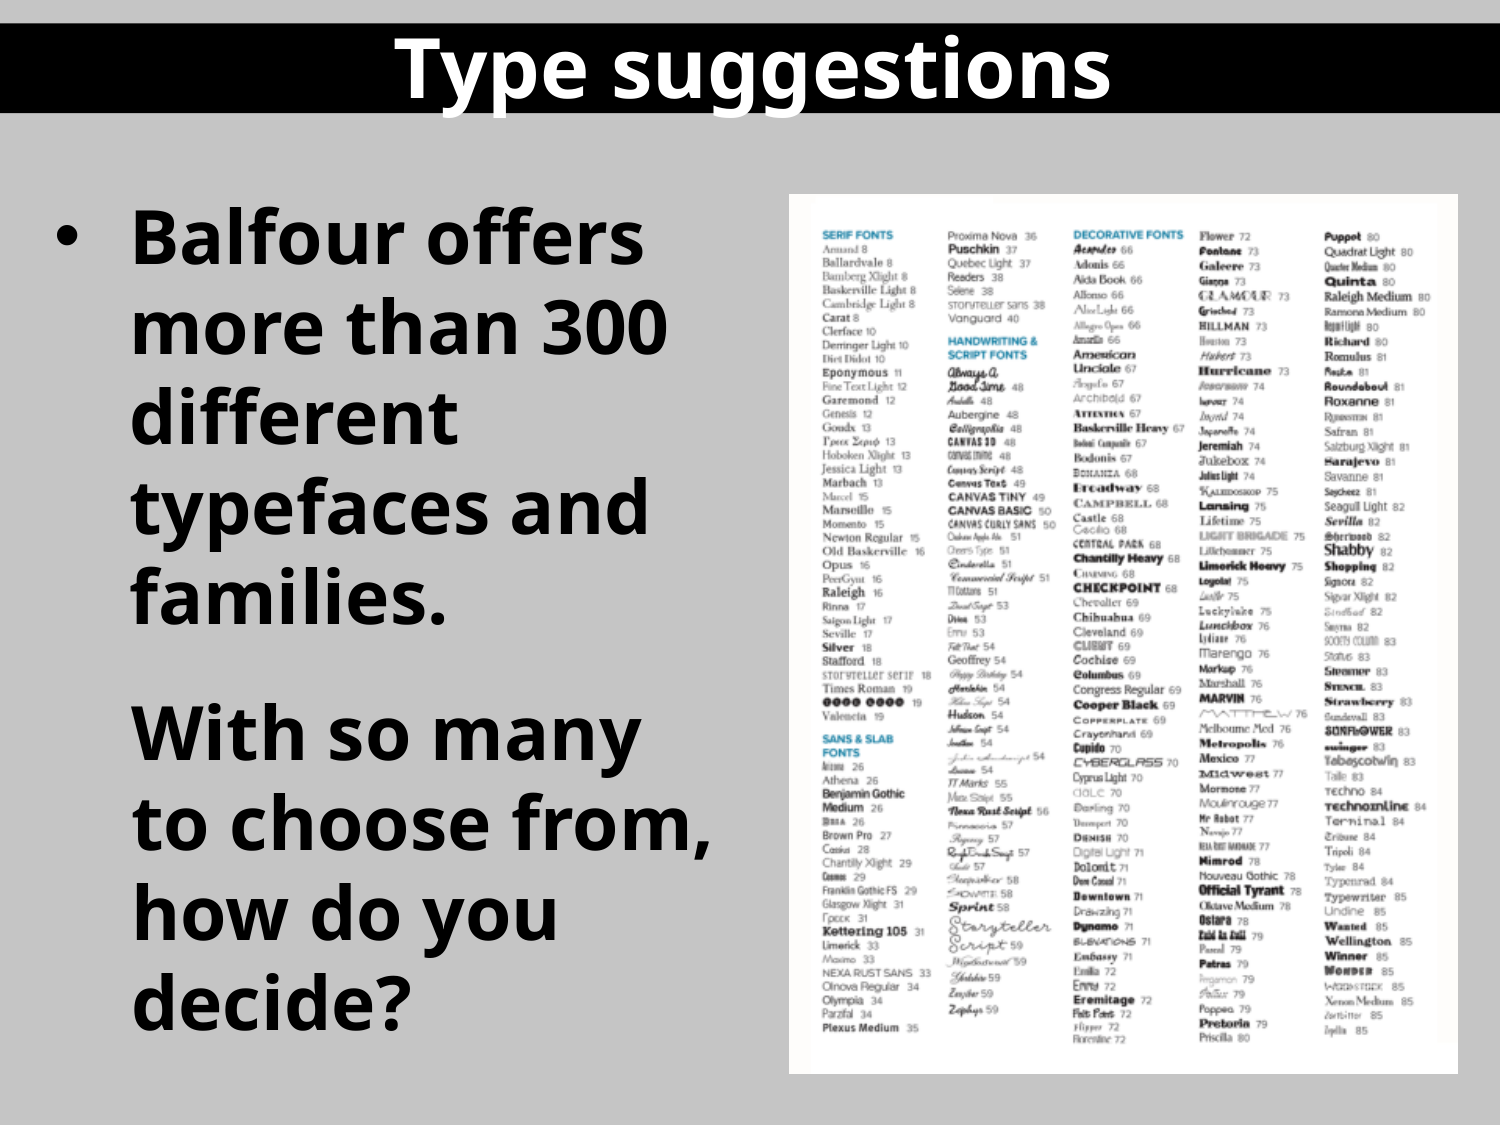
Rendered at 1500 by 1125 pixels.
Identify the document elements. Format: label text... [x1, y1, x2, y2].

text_box Type suggestions [218, 8, 1289, 123]
text_box Balfour offers more than 300 different typefaces and families. [39, 182, 783, 648]
picture [789, 194, 1458, 1075]
text_box With so many to choose from, how do you decide? [116, 678, 749, 1054]
